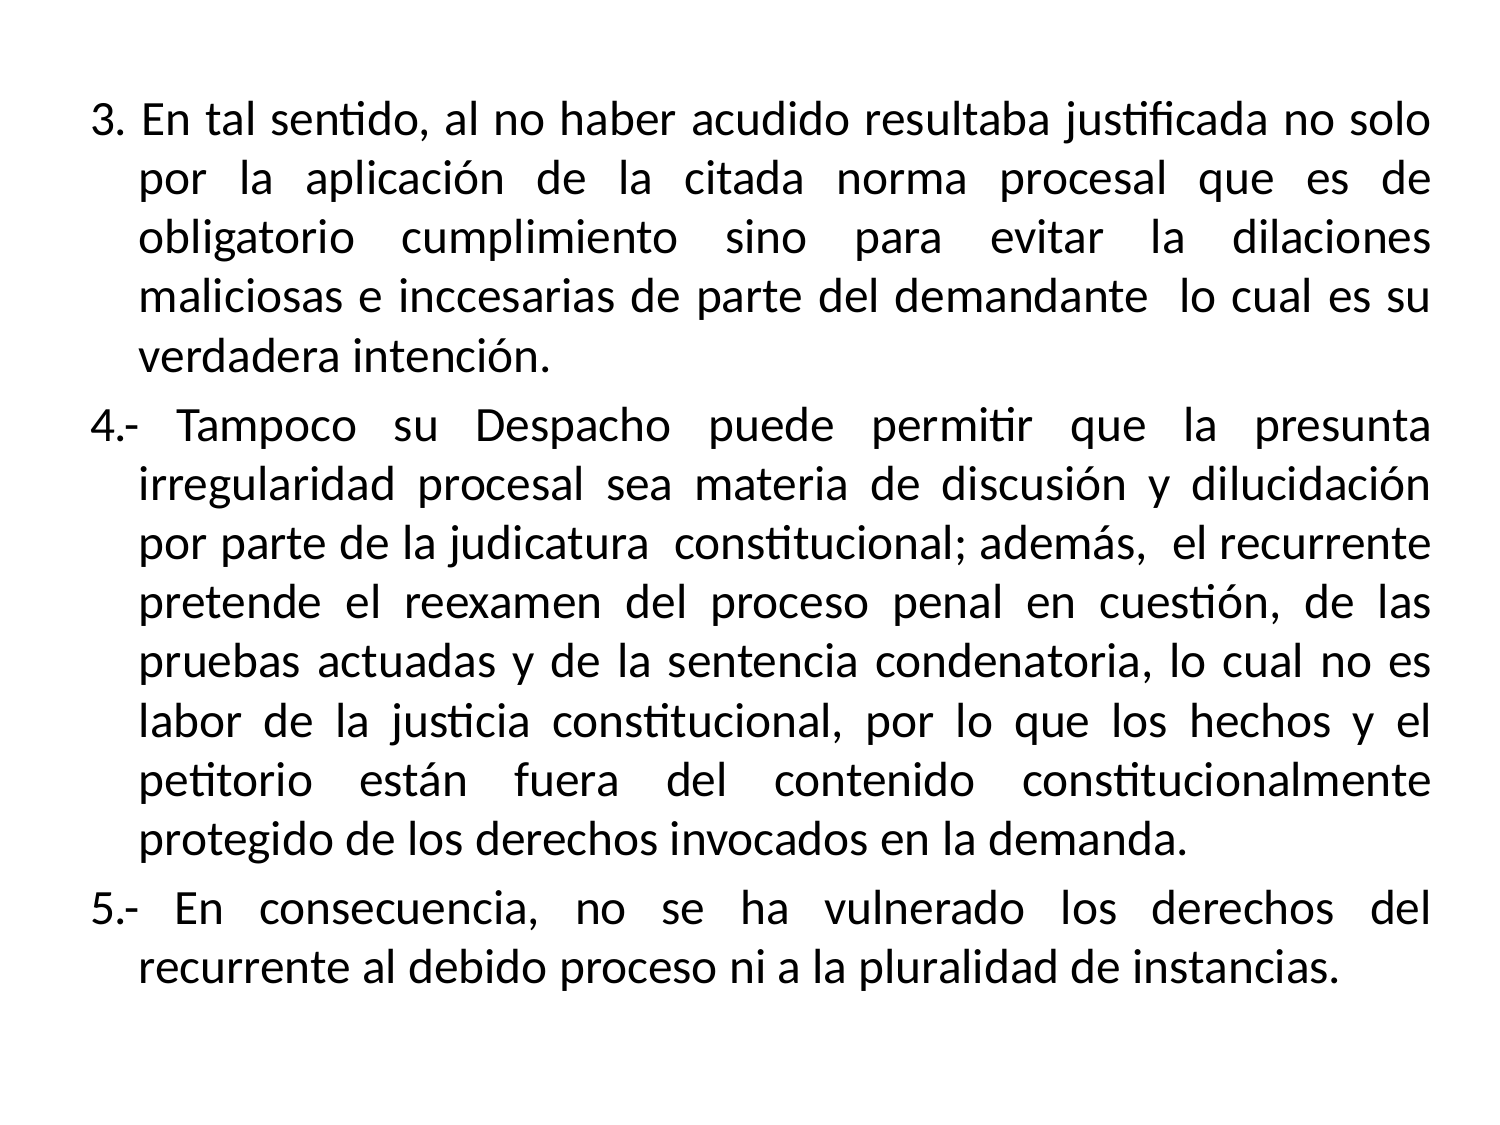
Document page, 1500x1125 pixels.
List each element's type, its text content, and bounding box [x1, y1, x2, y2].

list 3. En tal sentido, al no haber acudido resultaba justificada no solo por la aplicación de la citada norma procesal que es de obligatorio cumplimiento sino para evitar la dilaciones maliciosas e inccesarias de parte del demandante lo cual es su verdadera intención. 4.- Tampoco su Despacho puede permitir que la presunta irregularidad procesal sea materia de discusión y dilucidación por parte de la judicatura constitucional; además, el recurrente pretende el reexamen del proceso penal en cuestión, de las pruebas actuadas y de la sentencia condenatoria, lo cual no es labor de la justicia constitucional, por lo que los hechos y el petitorio están fuera del contenido constitucionalmente protegido de los derechos invocados en la demanda. 5.- En consecuencia, no se ha vulnerado los derechos del recurrente al debido proceso ni a la pluralidad de instancias. [75, 78, 1447, 1071]
